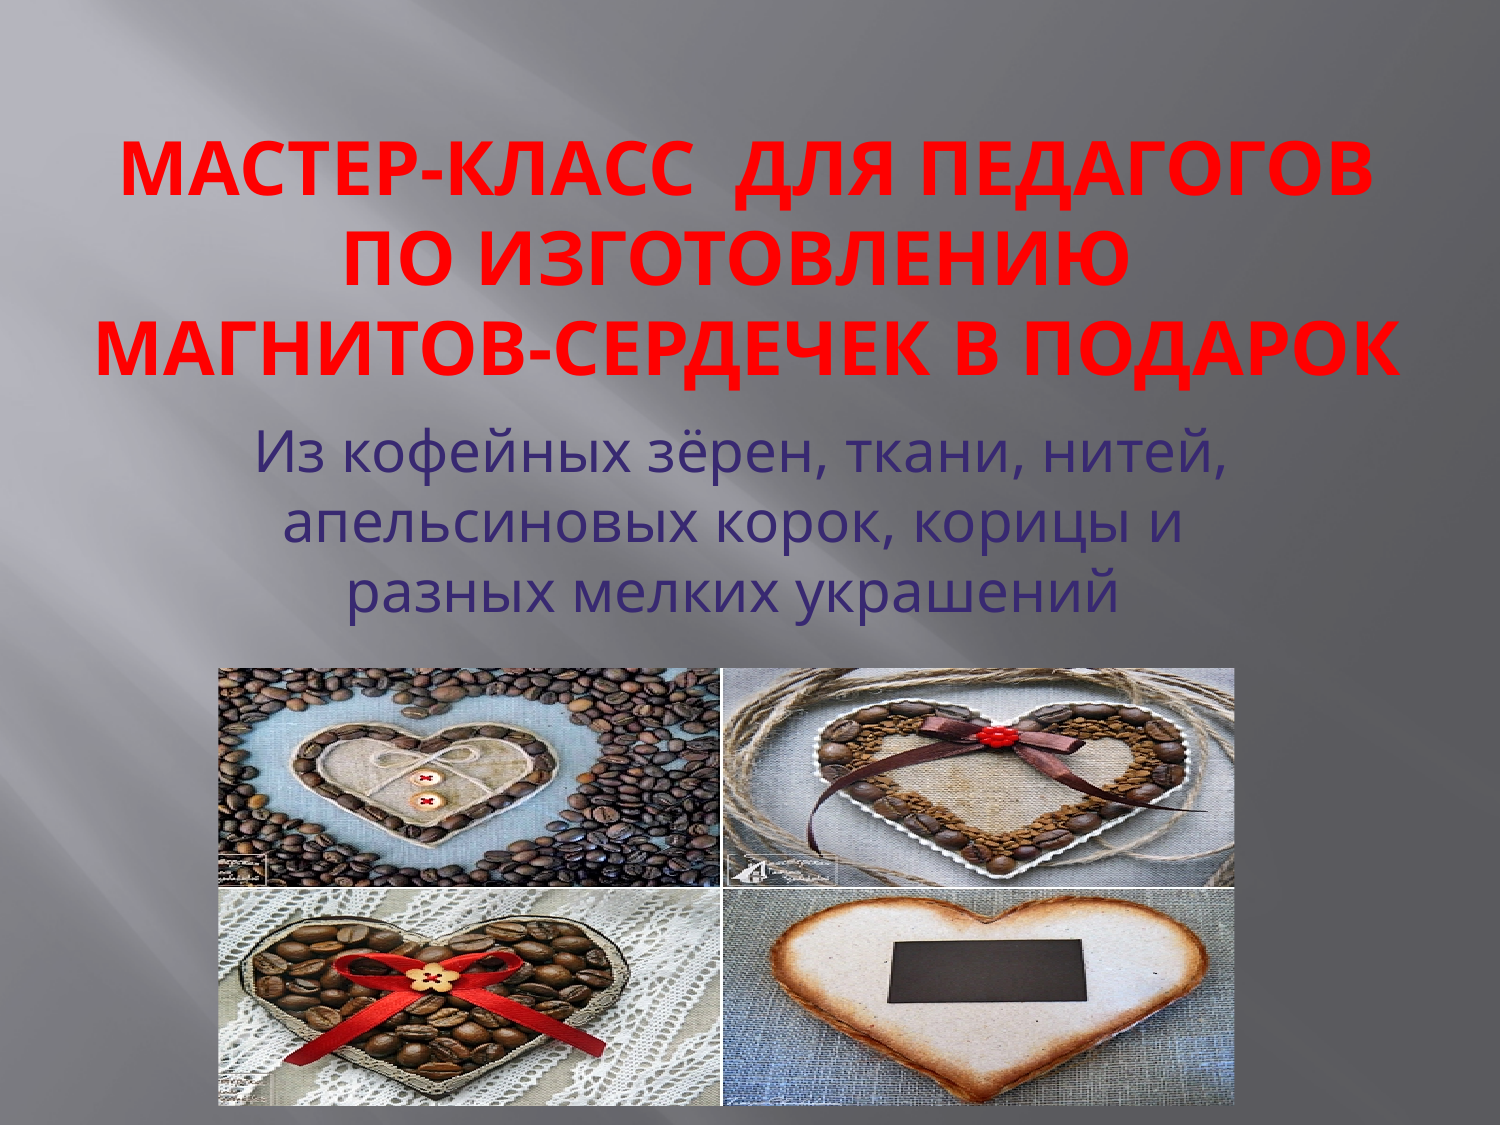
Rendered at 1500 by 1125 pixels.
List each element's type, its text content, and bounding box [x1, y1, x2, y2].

subtitle Из кофейных зёрен, ткани, нитей, апельсиновых корок, корицы и разных мелких украшений [216, 406, 1267, 671]
picture [218, 668, 1235, 1107]
title Мастер-класс для педагогов по изготовлению магнитов-сердечек в подарок [72, 90, 1423, 390]
